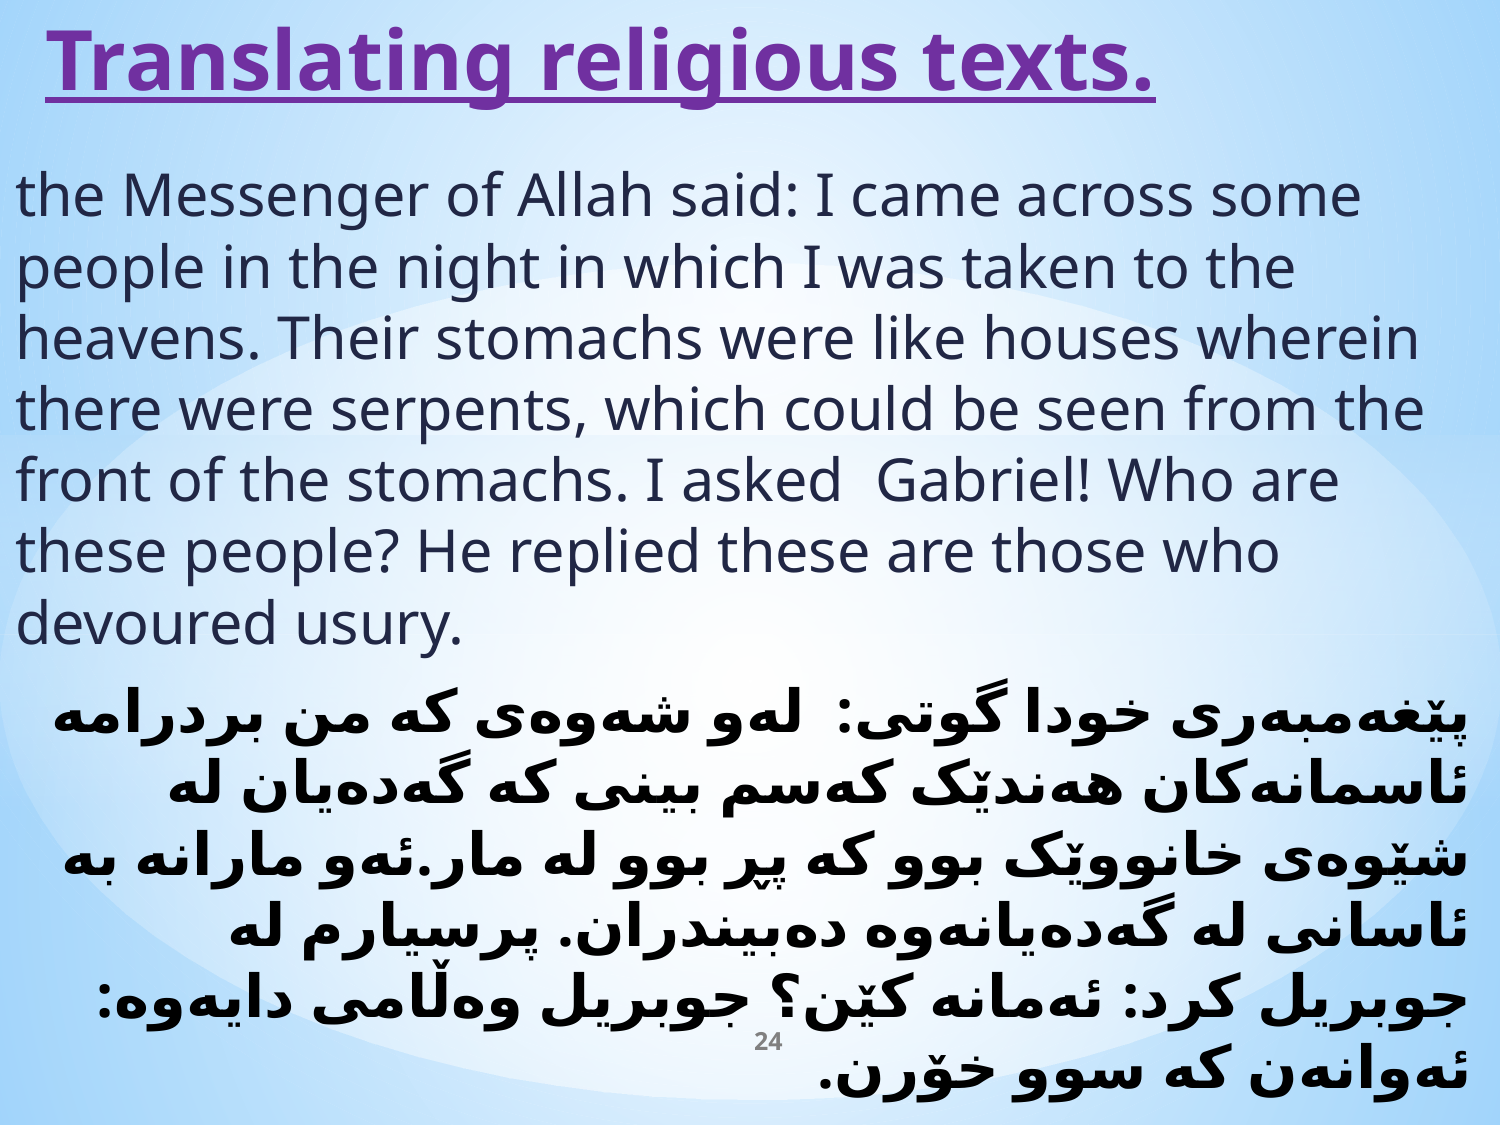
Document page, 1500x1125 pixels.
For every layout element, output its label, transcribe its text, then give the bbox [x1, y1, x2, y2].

slide_number 24 [624, 1012, 925, 1073]
title Translating religious texts. [0, 0, 1488, 163]
subtitle the Messenger of Allah said: I came across some people in the night in which I was taken to the heavens. Their stomachs were like houses wherein there were serpents, which could be seen from the front of the stomachs. I asked Gabriel! Who are these people? He replied these are those who devoured usury. پێغەمبەری خودا گوتی: لەو شەوەی کە من بردرامە ئاسمانەکان هەندێک کەسم بینی کە گەدەیان لە شێوەی خانووێک بوو کە پڕ بوو لە مار.ئەو مارانە بە ئاسانی لە گەدەیانەوە دەبیندران. پرسیارم لە جوبریل کرد: ئەمانە کێن؟ جوبریل وەڵامی دایەوە: ئەوانەن کە سوو خۆرن. [0, 163, 1488, 1113]
